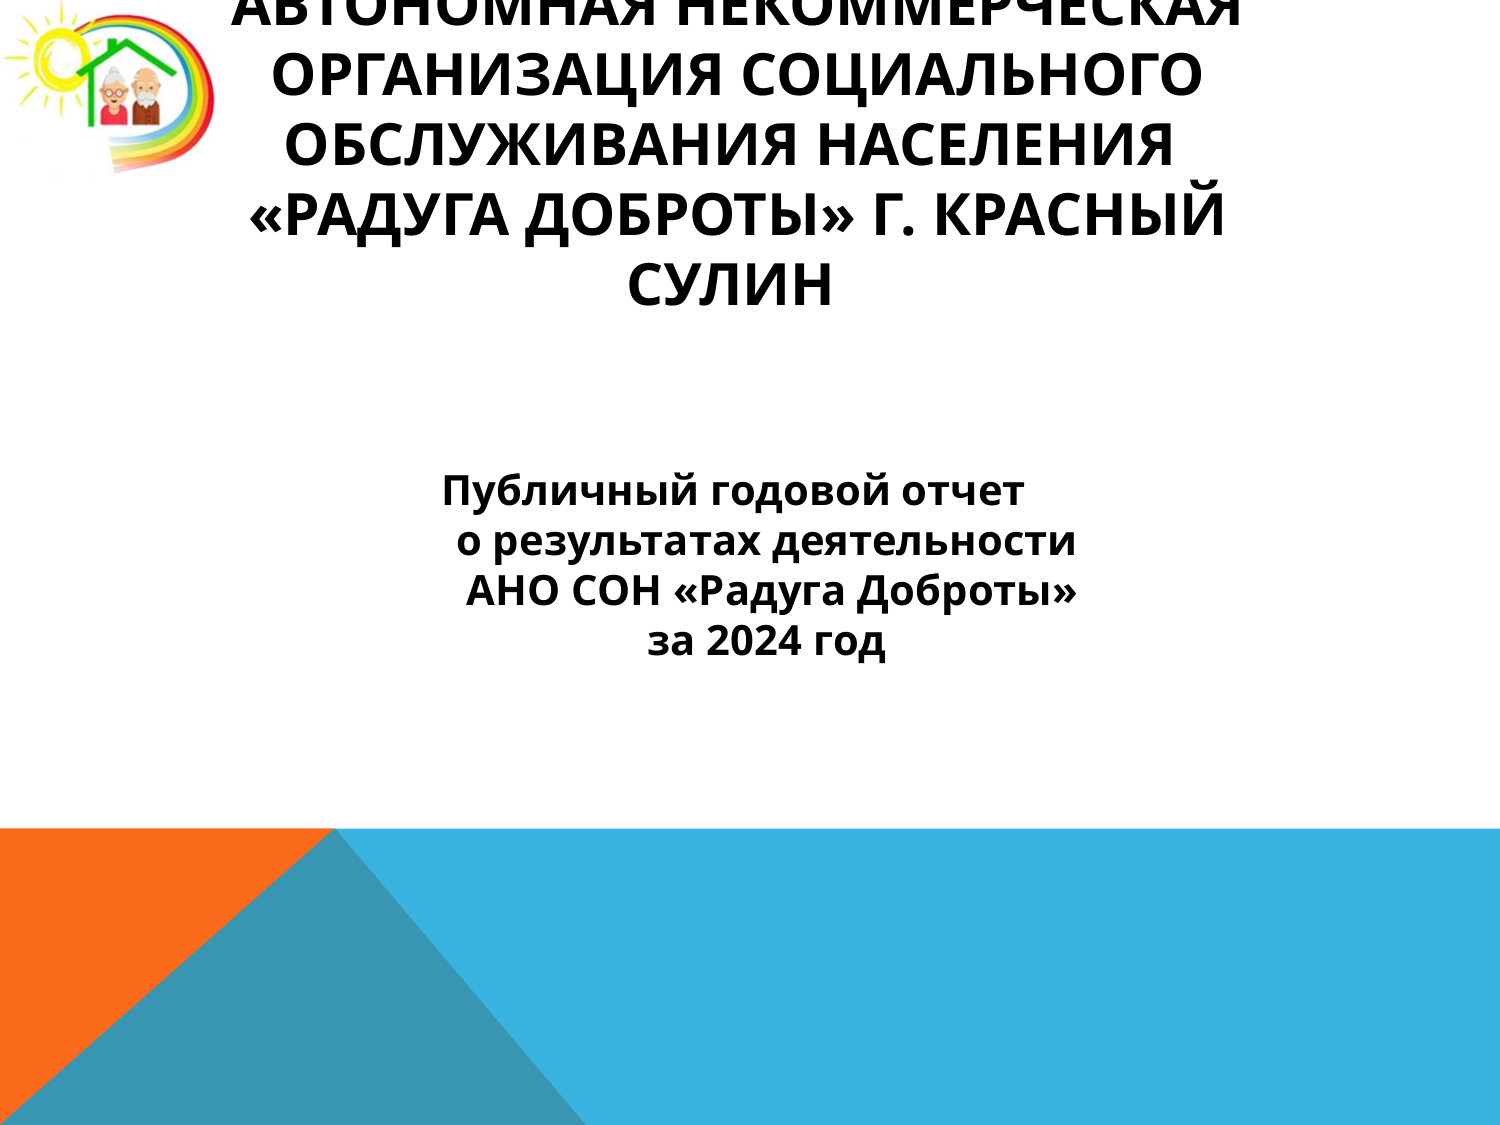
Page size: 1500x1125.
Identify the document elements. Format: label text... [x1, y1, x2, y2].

picture [0, 0, 216, 179]
title Автономная некоммерческая организация социального обслуживания населения «Радуга Доброты» г. Красный Сулин [183, 83, 1294, 271]
list Публичный годовой отчет о результатах деятельности АНО СОН «Радуга Доброты» за 2024 год [76, 456, 1402, 728]
